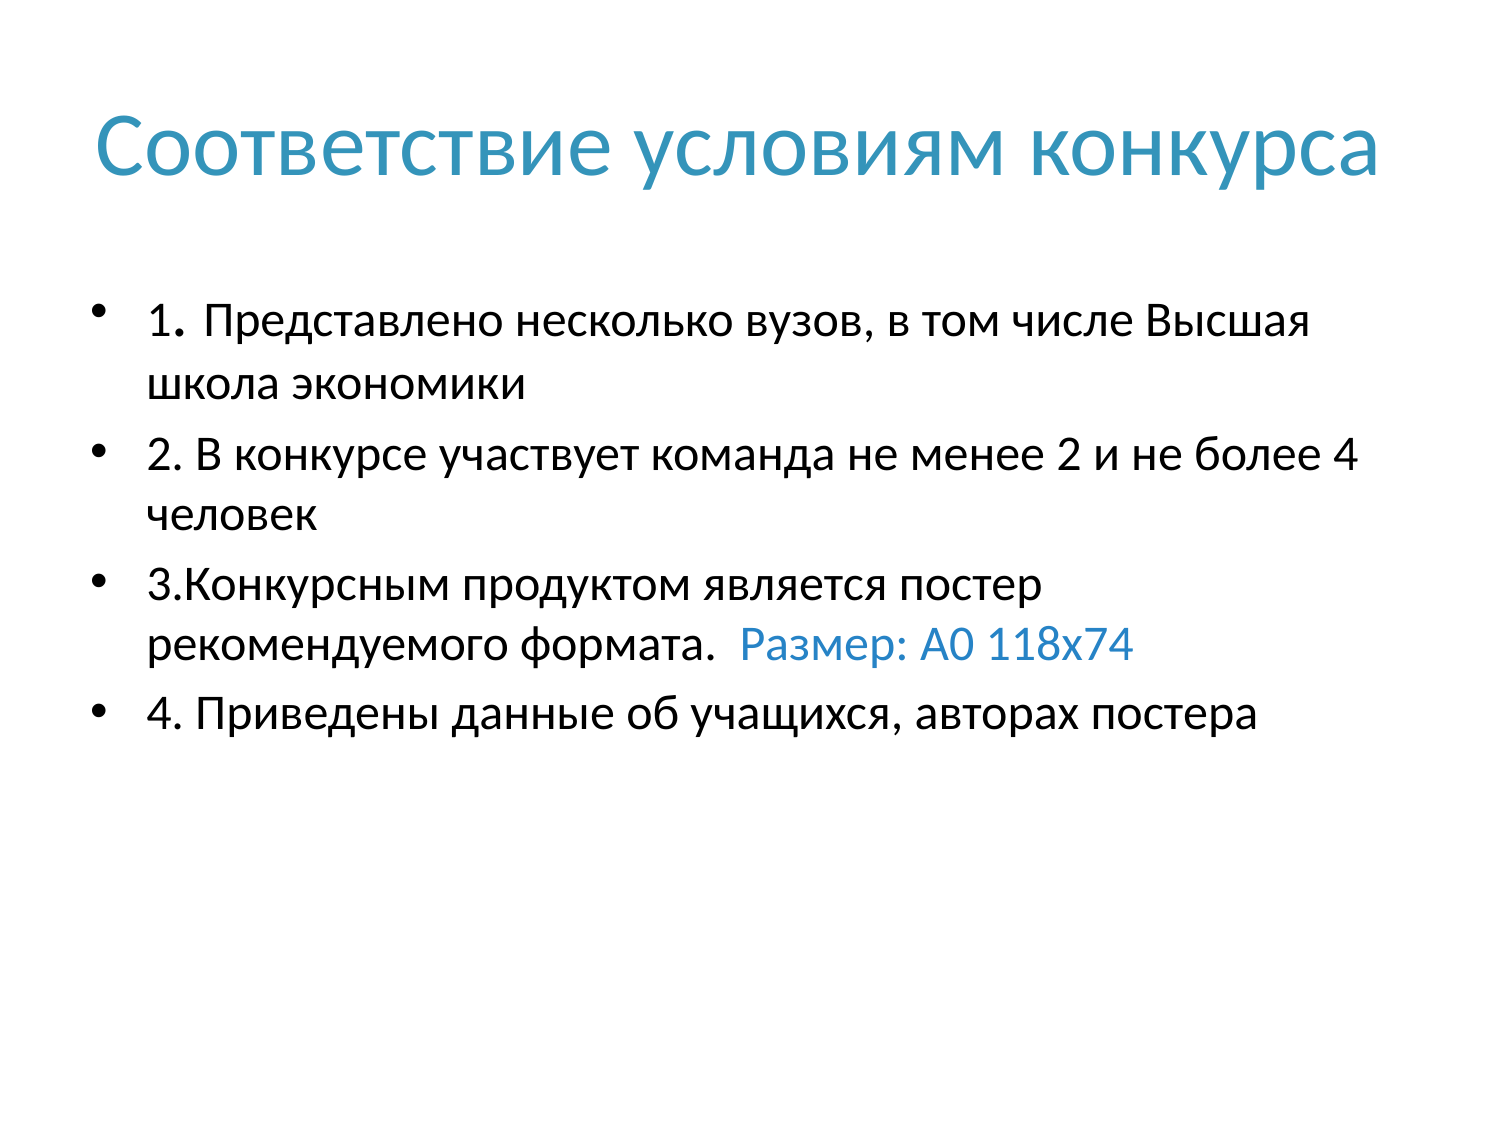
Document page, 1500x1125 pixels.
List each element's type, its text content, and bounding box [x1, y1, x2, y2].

list 1. Представлено несколько вузов, в том числе Высшая школа экономики 2. В конкурсе участвует команда не менее 2 и не более 4 человек 3.Конкурсным продуктом является постер рекомендуемого формата. Размер: А0 118х74 4. Приведены данные об учащихся, авторах постера [74, 262, 1426, 1006]
title Соответствие условиям конкурса [74, 44, 1426, 233]
